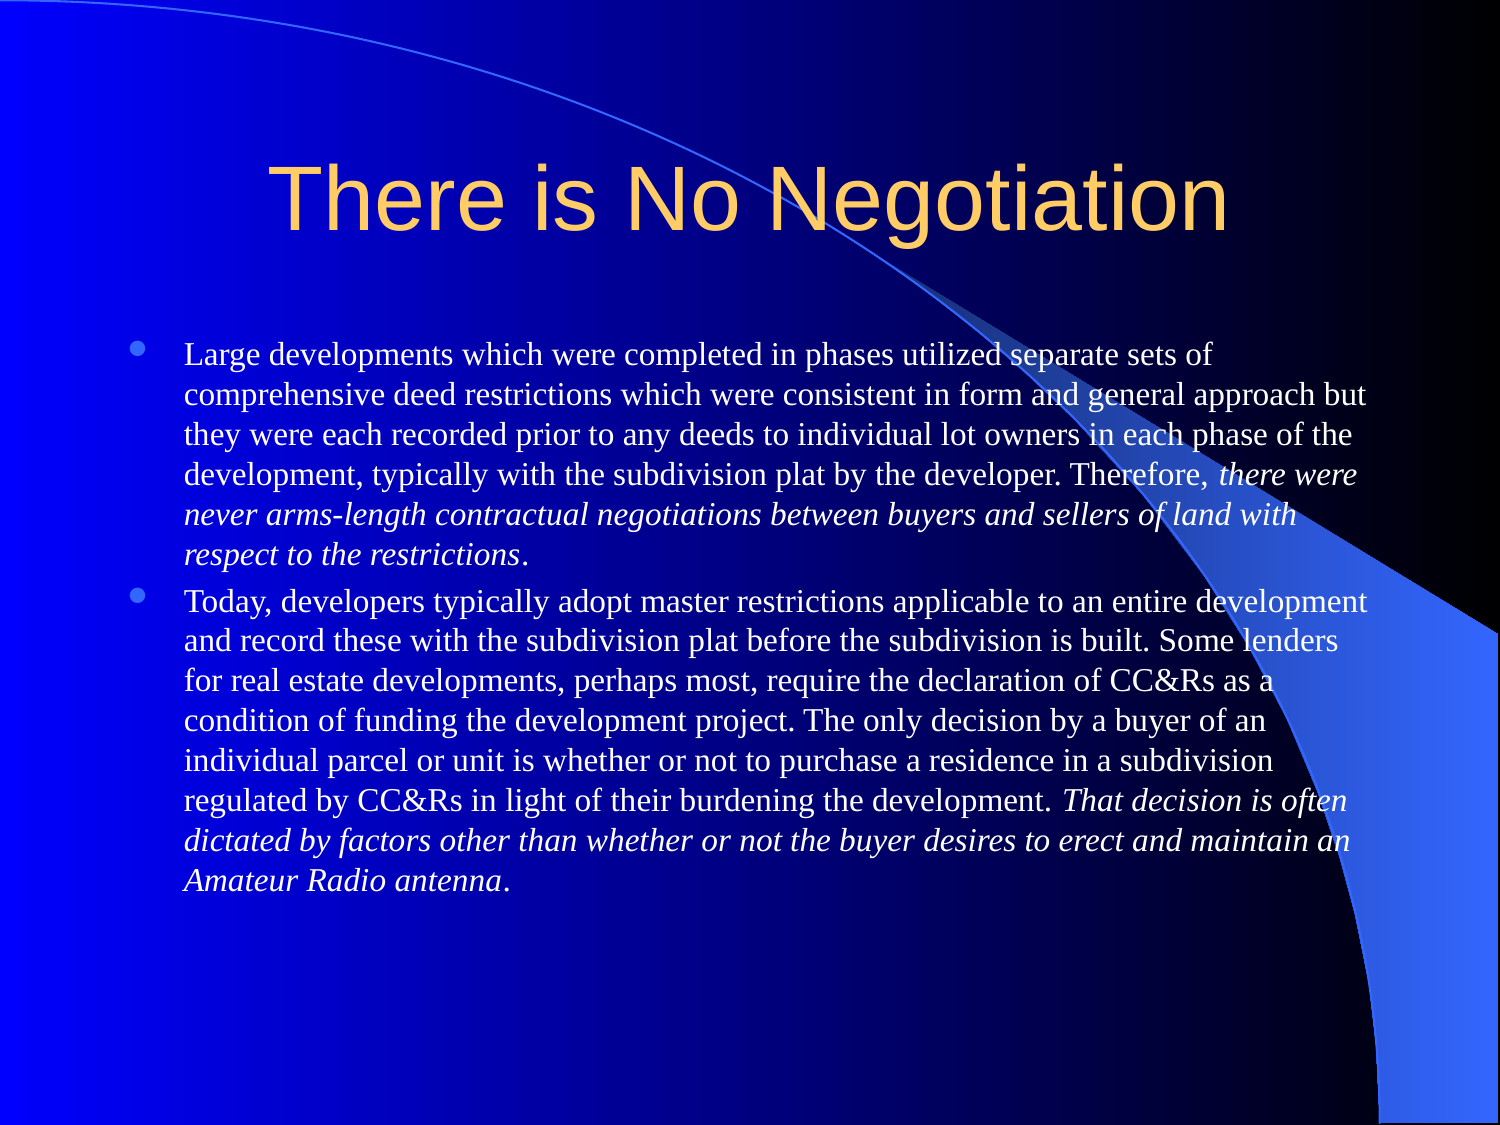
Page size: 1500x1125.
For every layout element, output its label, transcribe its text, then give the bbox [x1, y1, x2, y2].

list Large developments which were completed in phases utilized separate sets of comprehensive deed restrictions which were consistent in form and general approach but they were each recorded prior to any deeds to individual lot owners in each phase of the development, typically with the subdivision plat by the developer. Therefore, there were never arms-length contractual negotiations between buyers and sellers of land with respect to the restrictions. Today, developers typically adopt master restrictions applicable to an entire development and record these with the subdivision plat before the subdivision is built. Some lenders for real estate developments, perhaps most, require the declaration of CC&Rs as a condition of funding the development project. The only decision by a buyer of an individual parcel or unit is whether or not to purchase a residence in a subdivision regulated by CC&Rs in light of their burdening the development. That decision is often dictated by factors other than whether or not the buyer desires to erect and maintain an Amateur Radio antenna. [112, 324, 1388, 1000]
title There is No Negotiation [112, 99, 1388, 288]
